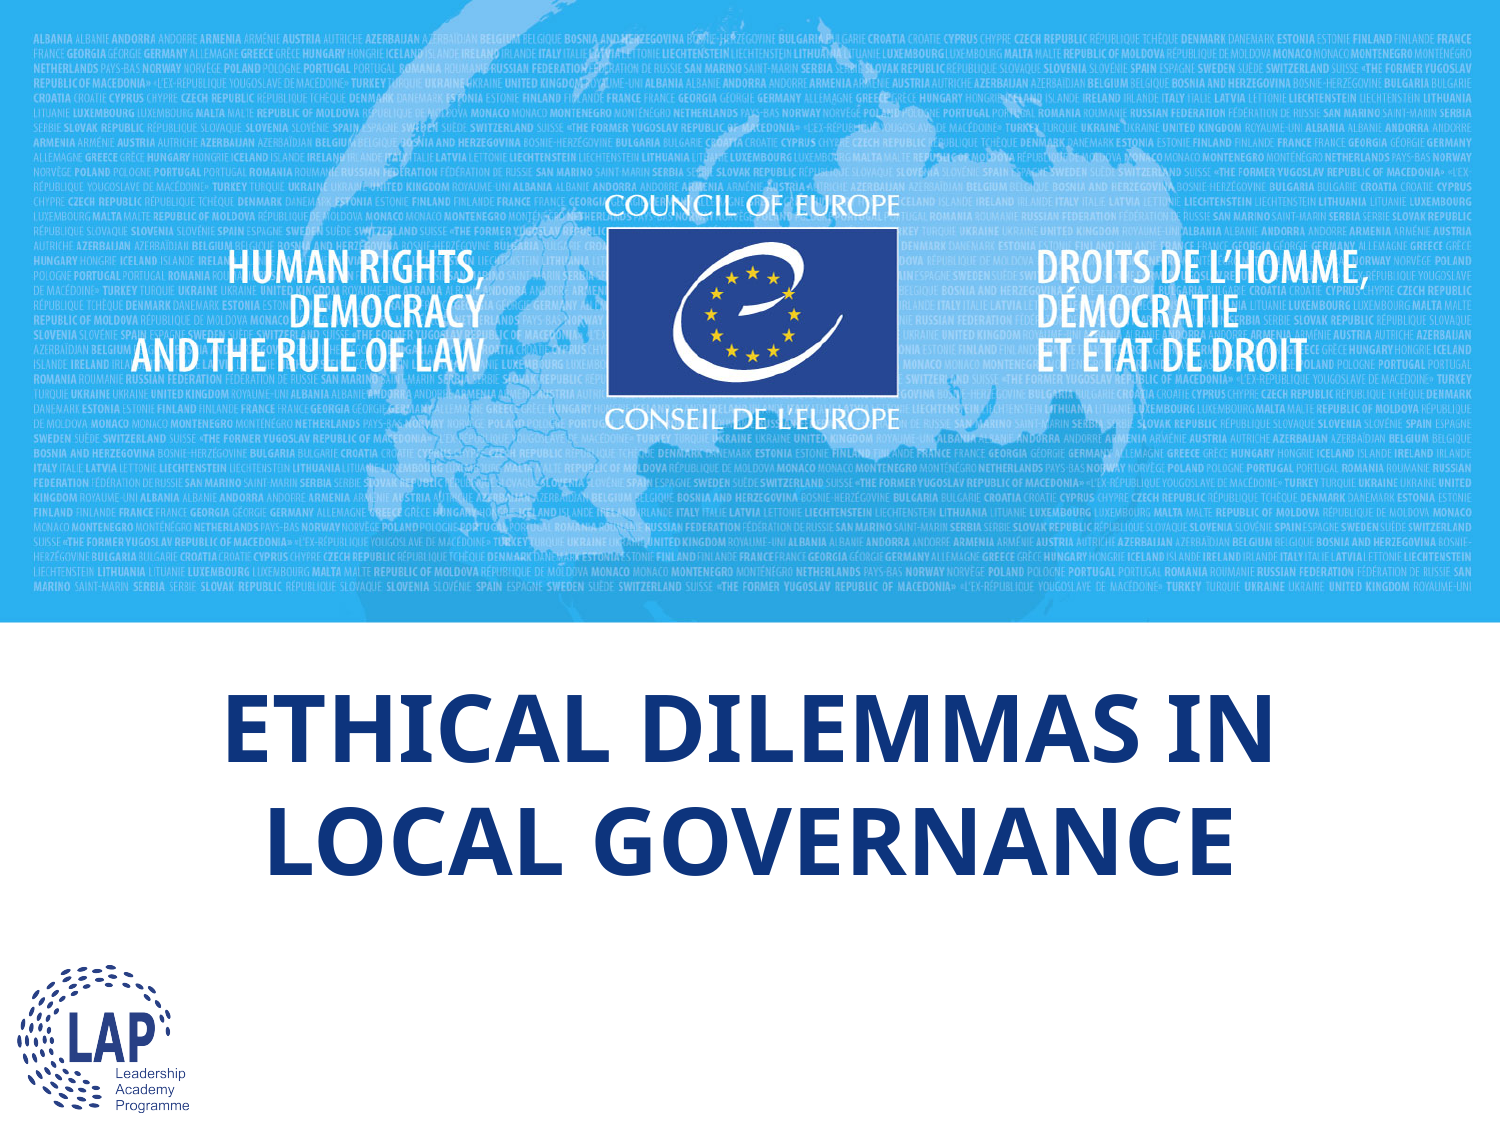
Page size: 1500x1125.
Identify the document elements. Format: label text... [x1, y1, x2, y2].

picture [0, 0, 1500, 623]
picture [17, 965, 189, 1113]
title ETHICAL DILEMMAS IN LOCAL GOVERNANCE [112, 660, 1388, 902]
